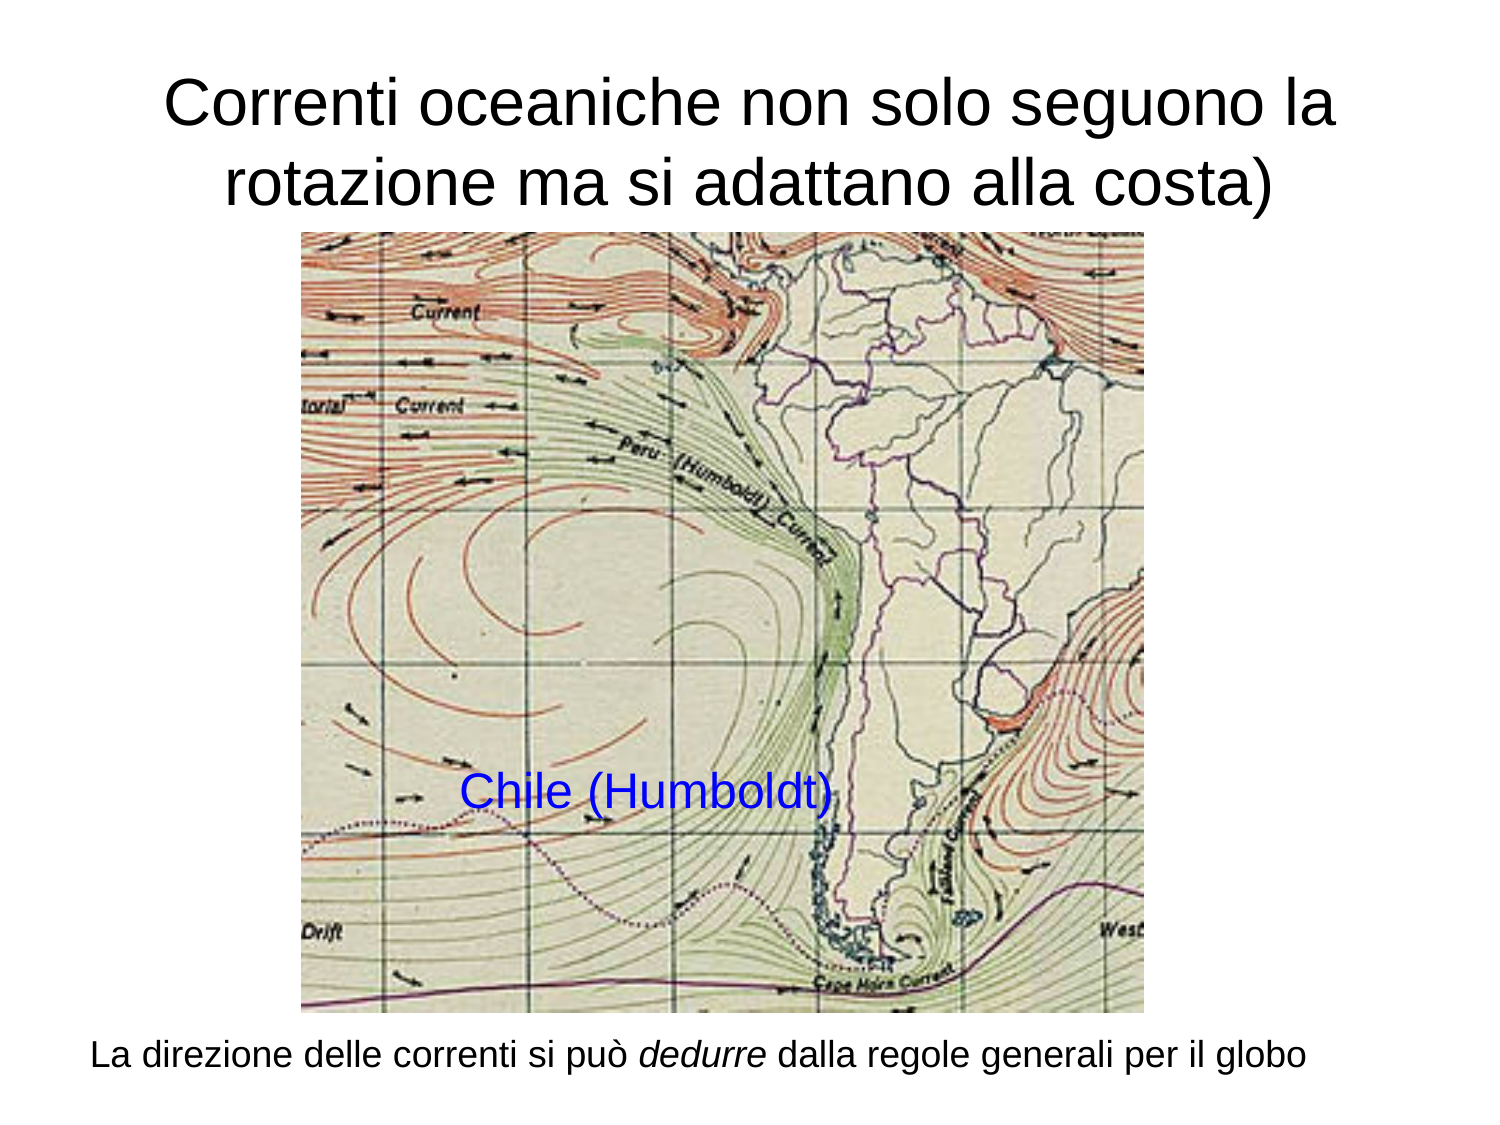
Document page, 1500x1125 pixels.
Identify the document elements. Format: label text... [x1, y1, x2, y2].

picture [301, 232, 1144, 1013]
text_box La direzione delle correnti si può dedurre dalla regole generali per il globo [74, 1022, 1381, 1083]
title Correnti oceaniche non solo seguono la rotazione ma si adattano alla costa) [75, 45, 1425, 233]
